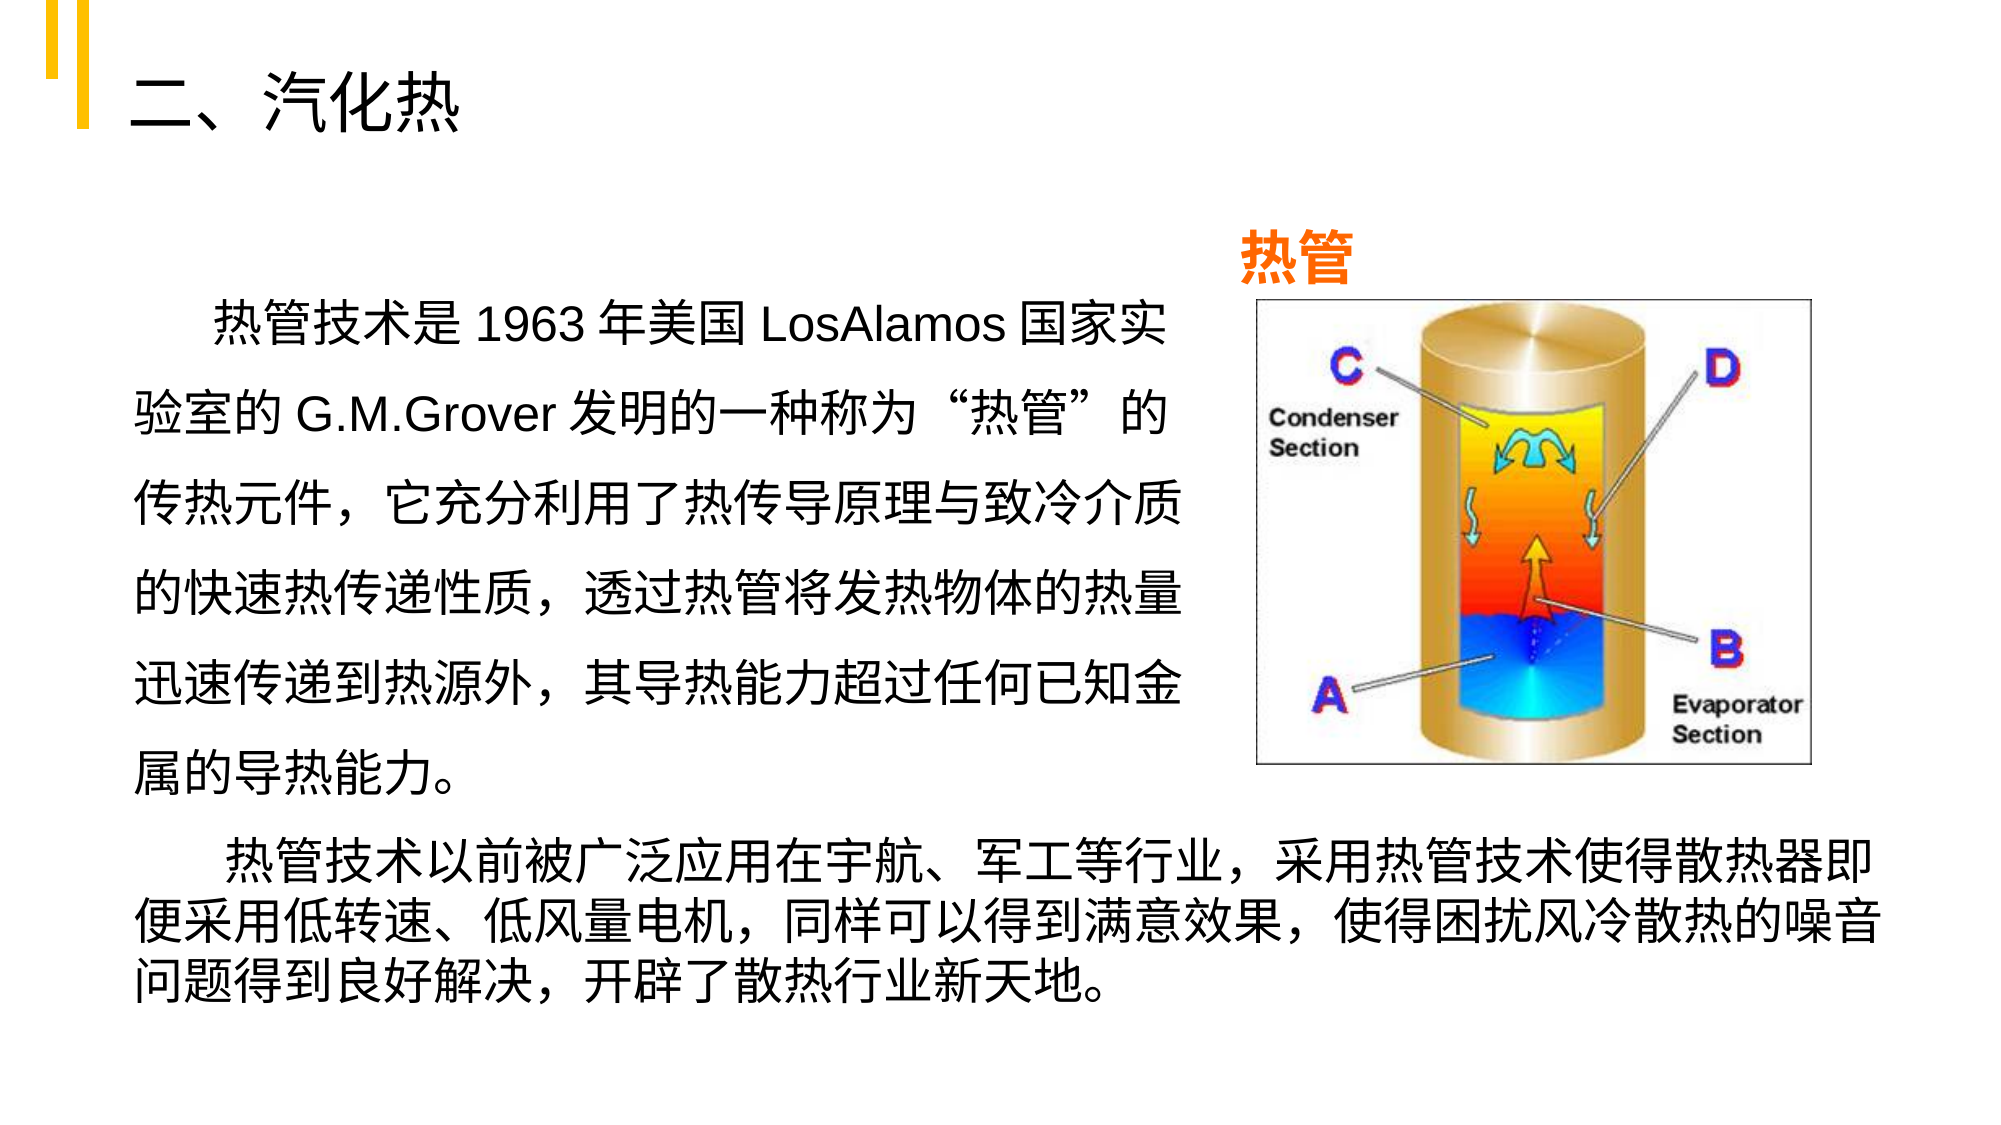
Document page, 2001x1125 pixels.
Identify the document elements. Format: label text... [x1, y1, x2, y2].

picture [1256, 299, 1812, 765]
text_box 热管技术是1963年美国LosAlamos国家实验室的G.M.Grover发明的一种称为“热管”的传热元件，它充分利用了热传导原理与致冷介质的快速热传递性质，透过热管将发热物体的热量迅速传递到热源外，其导热能力超过任何已知金属的导热能力。 [118, 254, 1223, 810]
text_box 二、汽化热 [112, 53, 477, 148]
text_box 热管技术以前被广泛应用在宇航、军工等行业，采用热管技术使得散热器即便采用低转速、低风量电机，同样可以得到满意效果，使得困扰风冷散热的噪音问题得到良好解决，开辟了散热行业新天地。 [118, 821, 1928, 1017]
text_box 热管 [1225, 214, 1372, 299]
